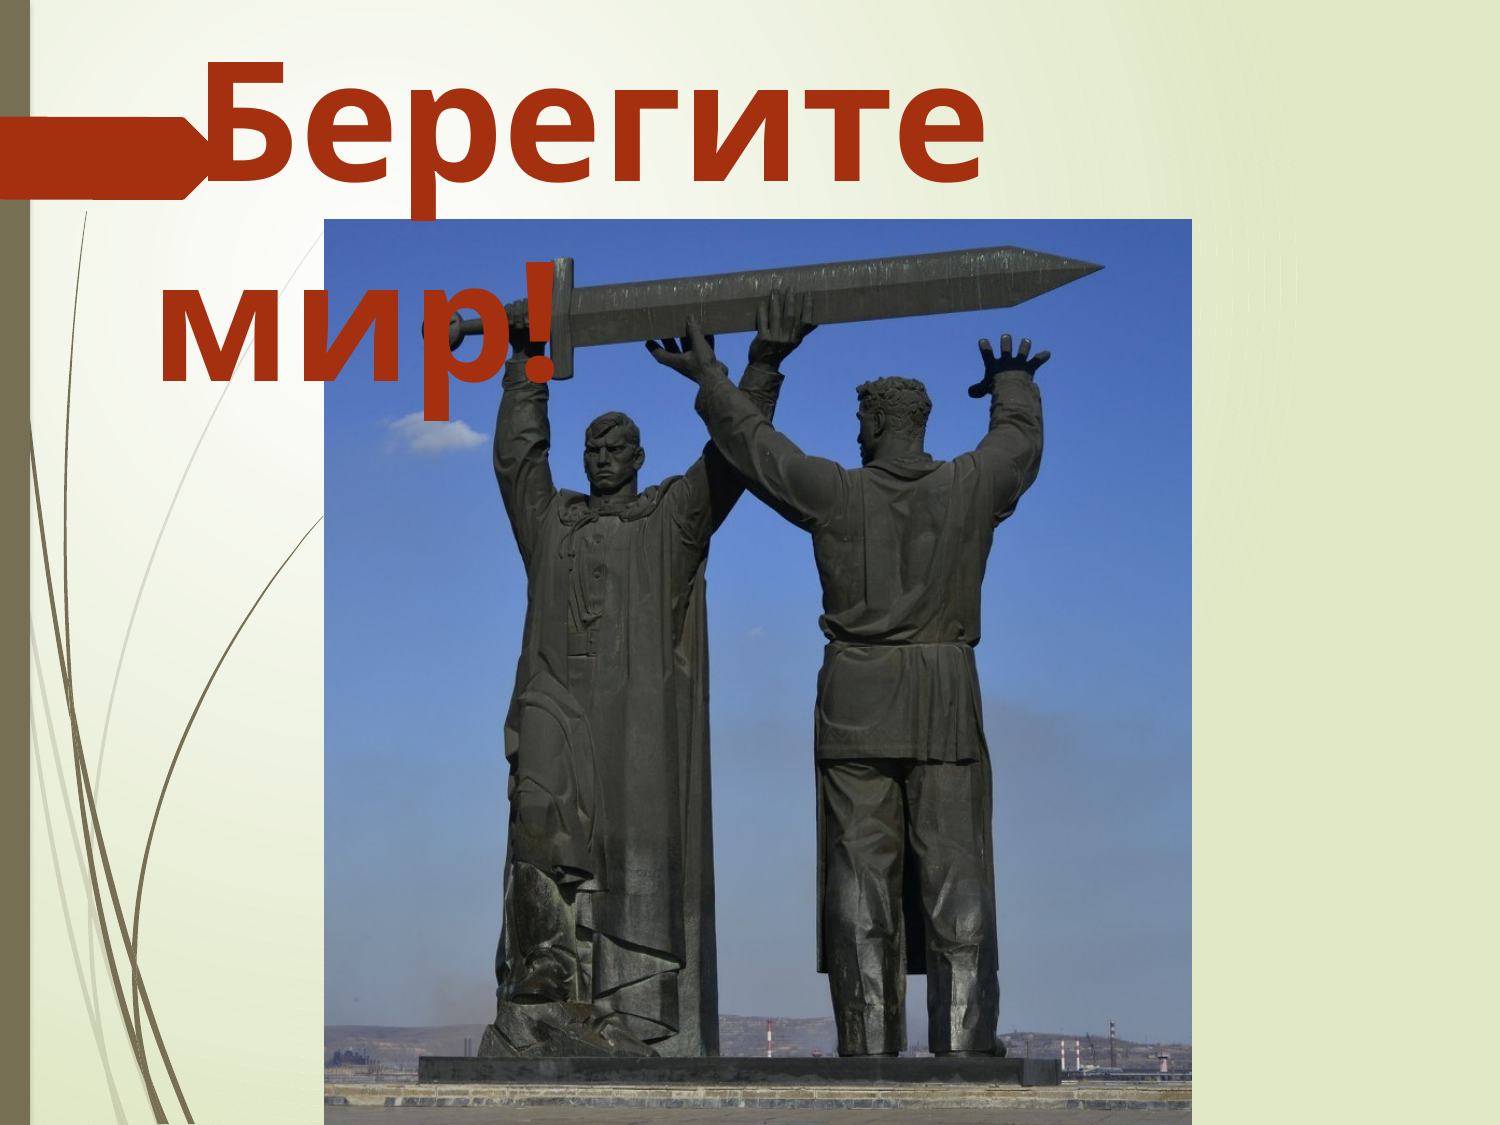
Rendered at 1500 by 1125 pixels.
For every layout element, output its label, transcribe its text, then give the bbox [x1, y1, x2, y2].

text_box Берегите мир! [135, 7, 1459, 822]
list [324, 219, 1192, 1125]
